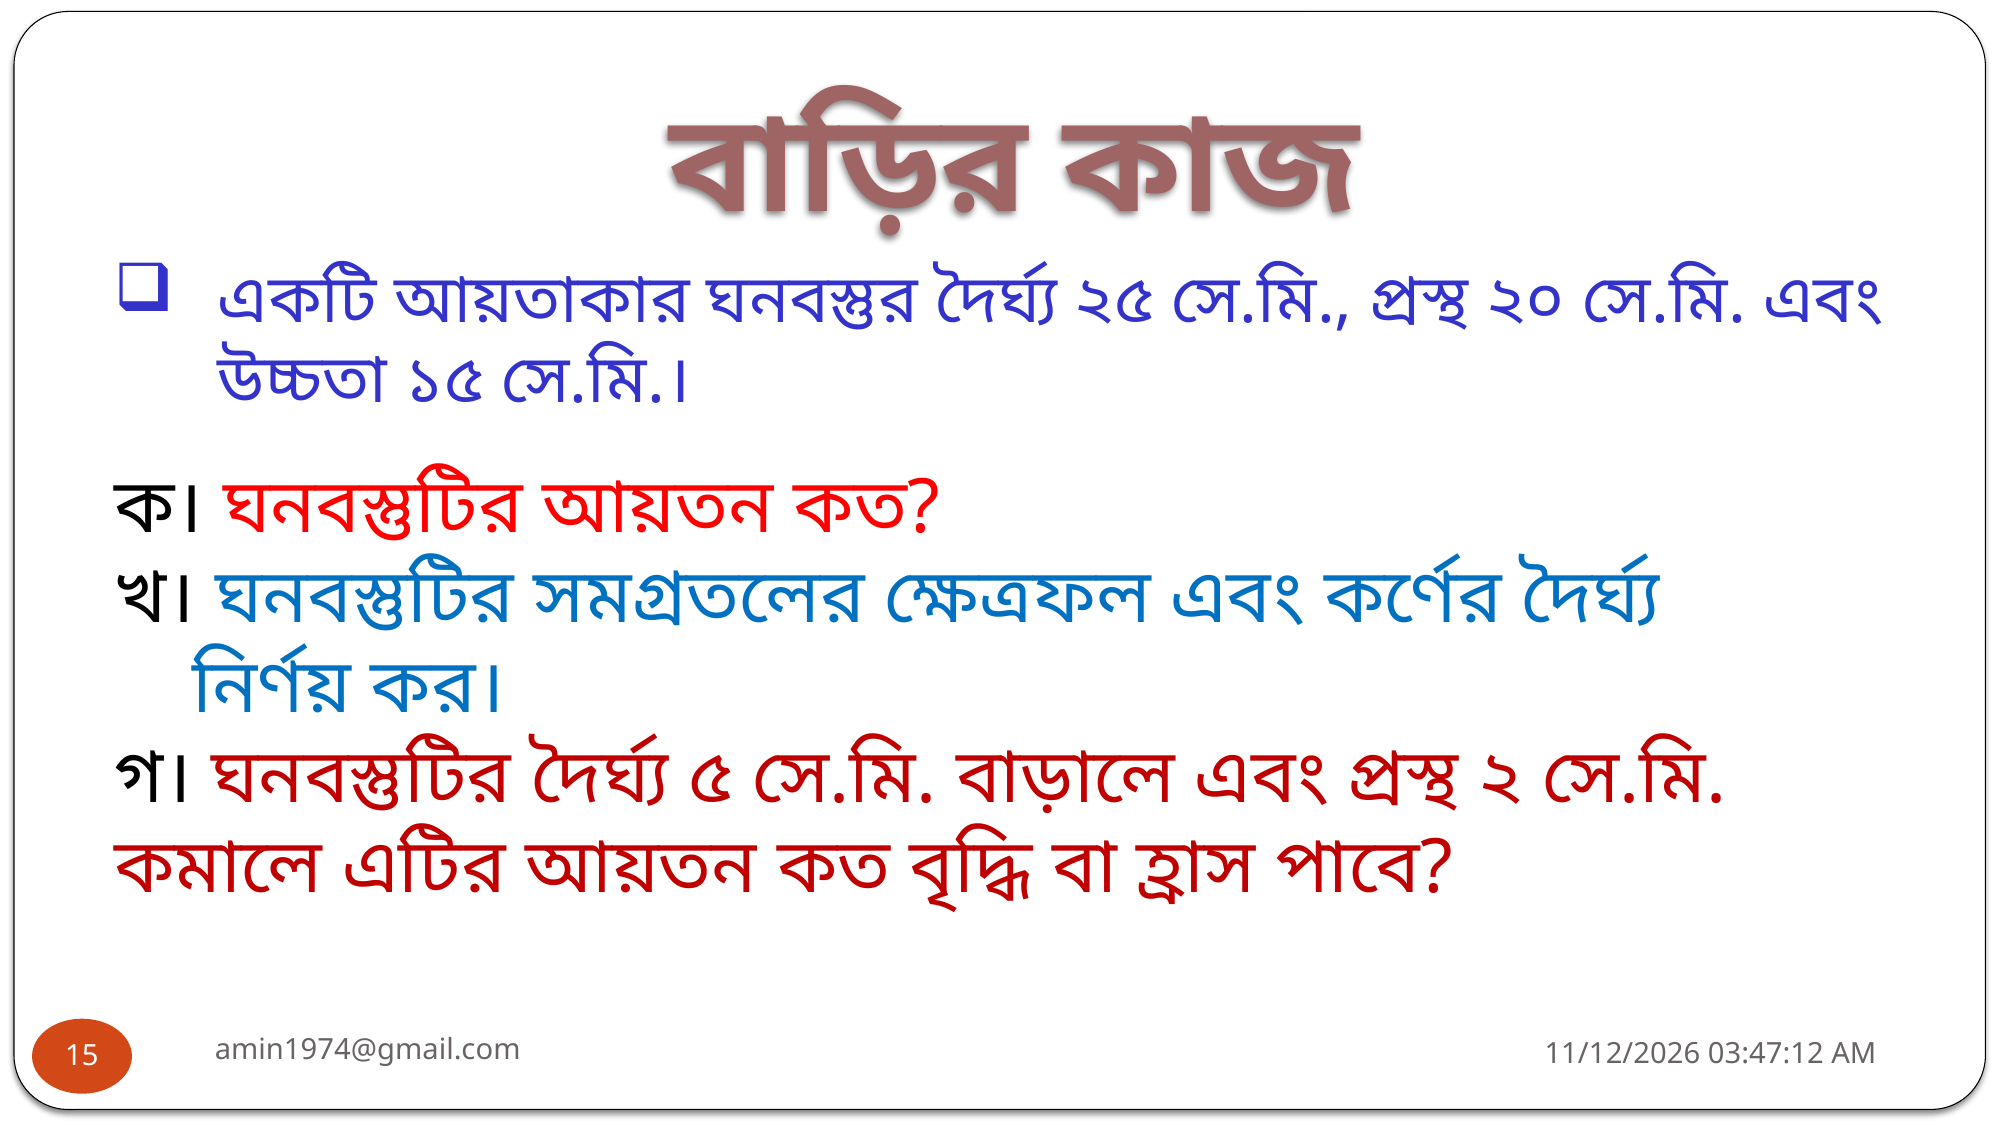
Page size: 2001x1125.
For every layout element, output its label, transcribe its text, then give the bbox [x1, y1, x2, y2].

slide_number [1350, 1015, 1892, 1094]
footer amin1974@gmail.com [200, 1012, 1067, 1088]
text_box ক। ঘনবস্তুটির আয়তন কত? খ। ঘনবস্তুটির সমগ্রতলের ক্ষেত্রফল এবং কর্ণের দৈর্ঘ্য নির্ণয় কর। গ। ঘনবস্তুটির দৈর্ঘ্য ৫ সে.মি. বাড়ালে এবং প্রস্থ ২ সে.মি. কমালে এটির আয়তন কত বৃদ্ধি বা হ্রাস পাবে? [99, 449, 1900, 915]
text_box বাড়ির কাজ [249, 66, 1751, 247]
slide_number 15 [32, 1018, 132, 1094]
text_box একটি আয়তাকার ঘনবস্তুর দৈর্ঘ্য ২৫ সে.মি., প্রস্থ ২০ সে.মি. এবং উচ্চতা ১৫ সে.মি.। [99, 247, 1901, 424]
